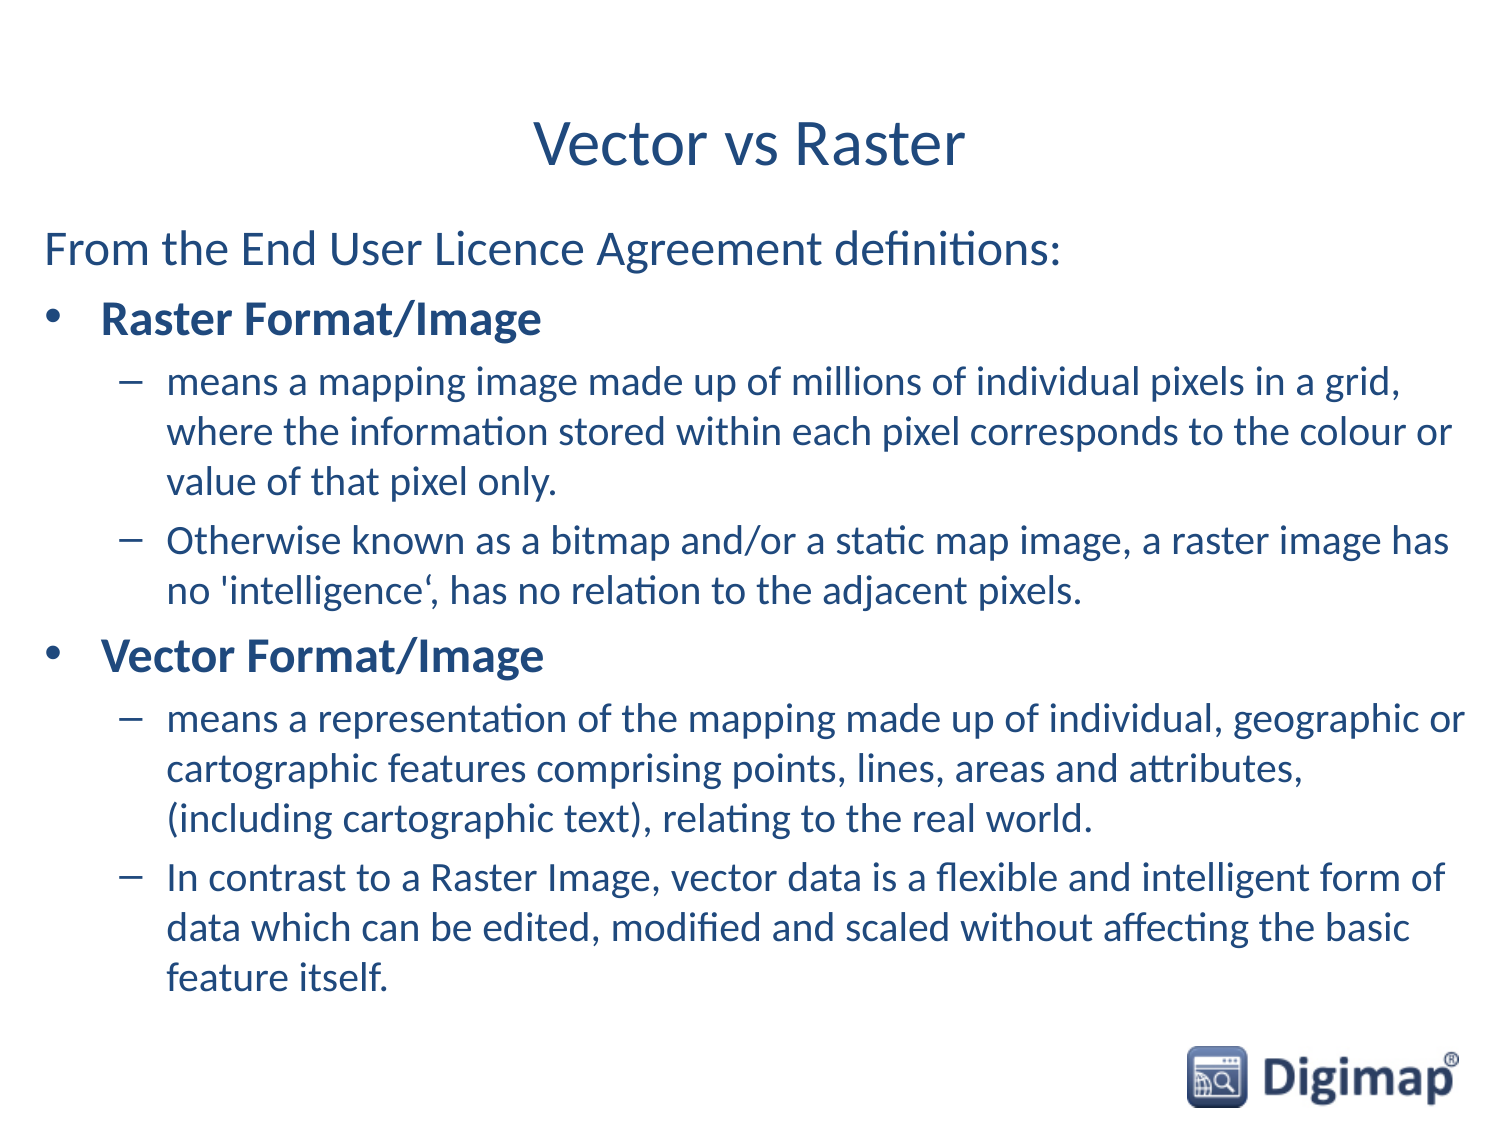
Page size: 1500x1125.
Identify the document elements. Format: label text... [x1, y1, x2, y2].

title Vector vs Raster [75, 45, 1425, 208]
list From the End User Licence Agreement definitions: Raster Format/Image means a mapping image made up of millions of individual pixels in a grid, where the information stored within each pixel corresponds to the colour or value of that pixel only. Otherwise known as a bitmap and/or a static map image, a raster image has no 'intelligence‘, has no relation to the adjacent pixels. Vector Format/Image means a representation of the mapping made up of individual, geographic or cartographic features comprising points, lines, areas and attributes, (including cartographic text), relating to the real world. In contrast to a Raster Image, vector data is a flexible and intelligent form of data which can be edited, modified and scaled without affecting the basic feature itself. [29, 208, 1495, 1083]
picture [1187, 1083, 1459, 1108]
